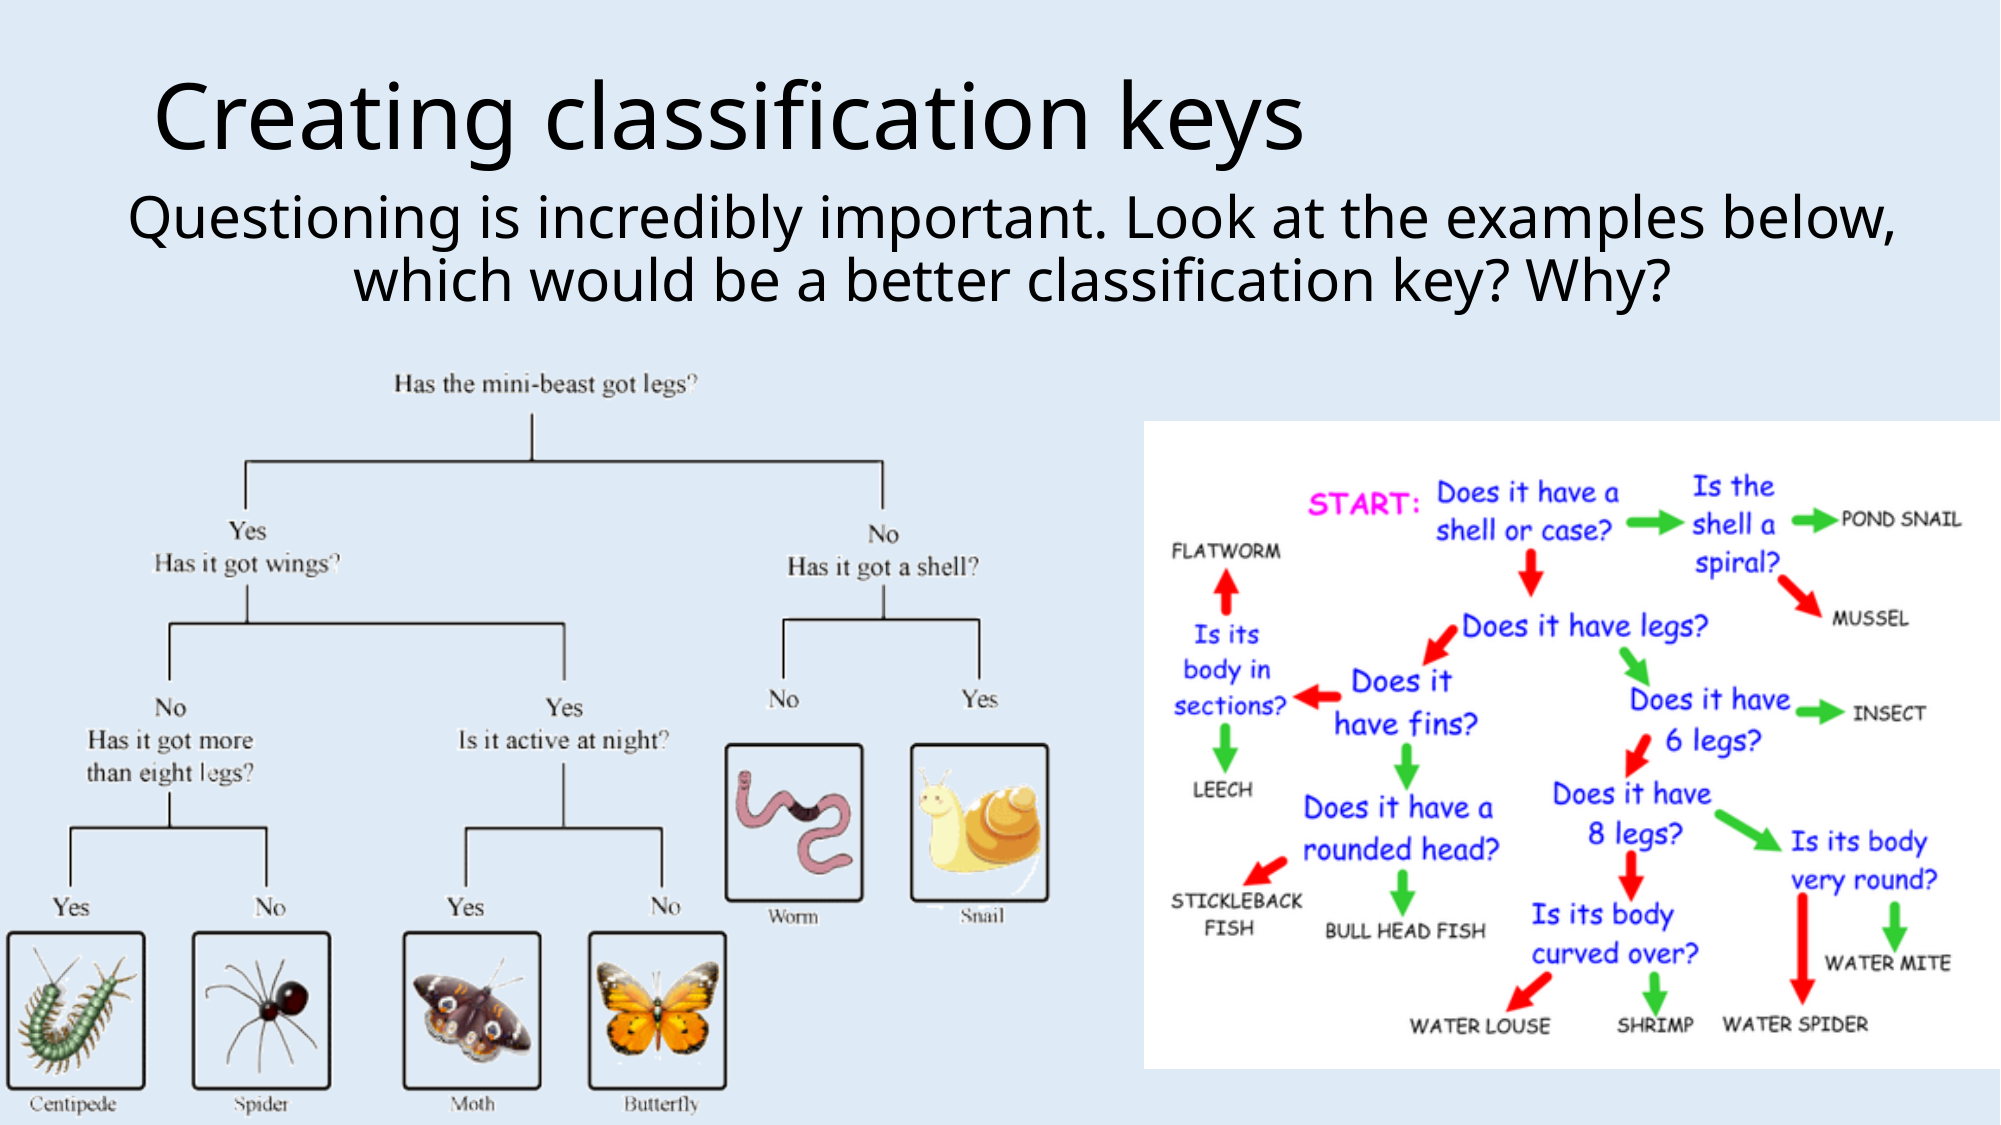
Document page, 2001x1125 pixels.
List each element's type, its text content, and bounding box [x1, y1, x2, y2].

title Creating classification keys [137, 59, 1863, 180]
list Questioning is incredibly important. Look at the examples below, which would be a better classification key? Why? [25, 180, 2000, 1014]
picture [1144, 421, 2000, 1069]
picture [0, 357, 1055, 1125]
